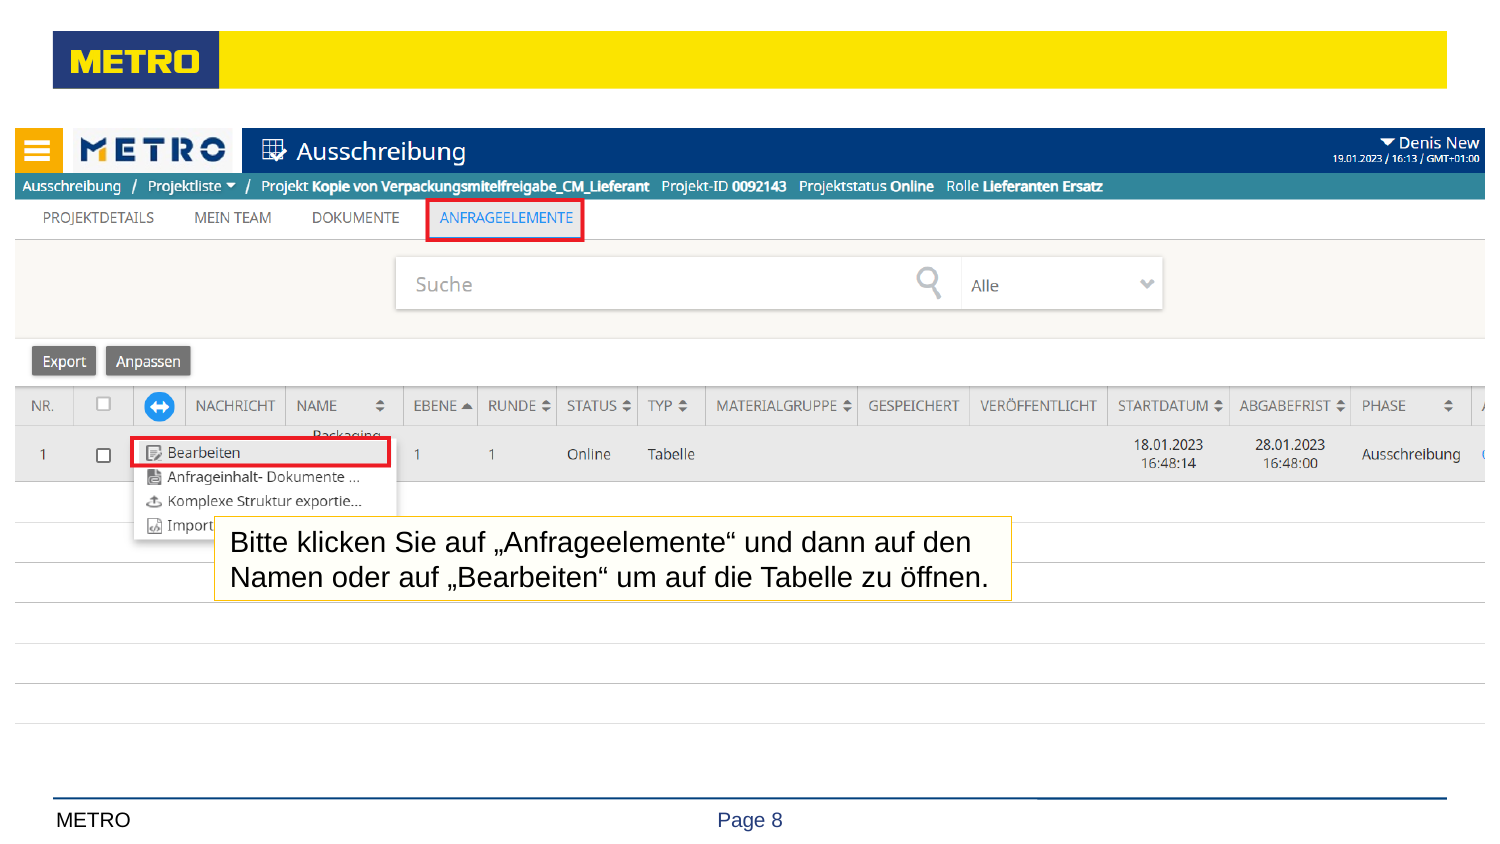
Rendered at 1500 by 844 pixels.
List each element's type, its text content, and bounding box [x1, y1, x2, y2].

picture [15, 128, 1485, 753]
slide_number Page 8 [410, 798, 1090, 832]
picture [71, 50, 199, 73]
